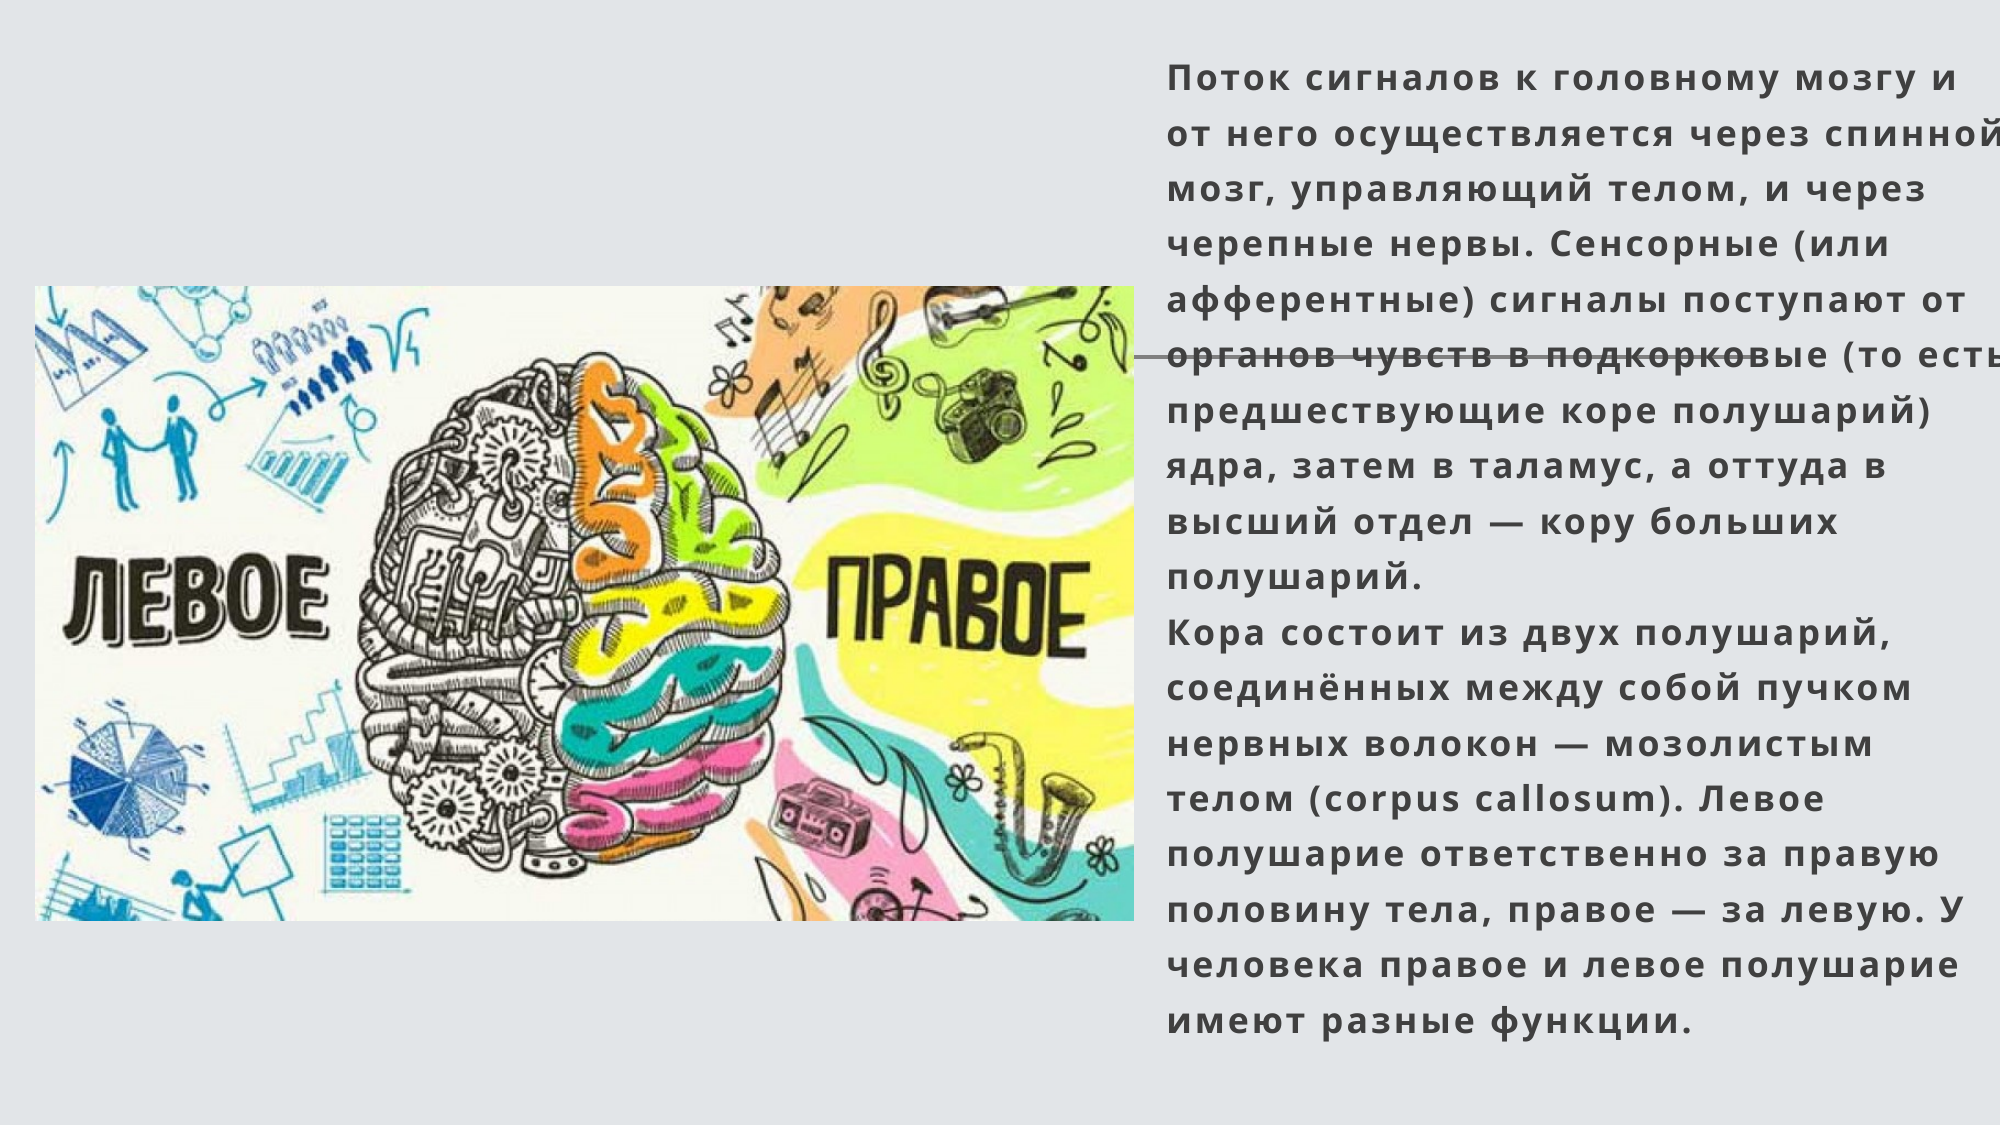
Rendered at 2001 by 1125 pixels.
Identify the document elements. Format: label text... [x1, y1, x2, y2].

picture [34, 286, 1135, 921]
title Поток сигналов к головному мозгу и от него осуществляется через спинной мозг, управляющий телом, и через черепные нервы. Сенсорные (или афферентные) сигналы поступают от органов чувств в подкорковые (то есть предшествующие коре полушарий) ядра, затем в таламус, а оттуда в высший отдел — кору больших полушарий. Кора состоит из двух полушарий, соединённых между собой пучком нервных волокон — мозолистым телом (corpus callosum). Левое полушарие ответственно за правую половину тела, правое — за левую. У человека правое и левое полушарие имеют разные функции. [1148, 0, 2000, 1056]
